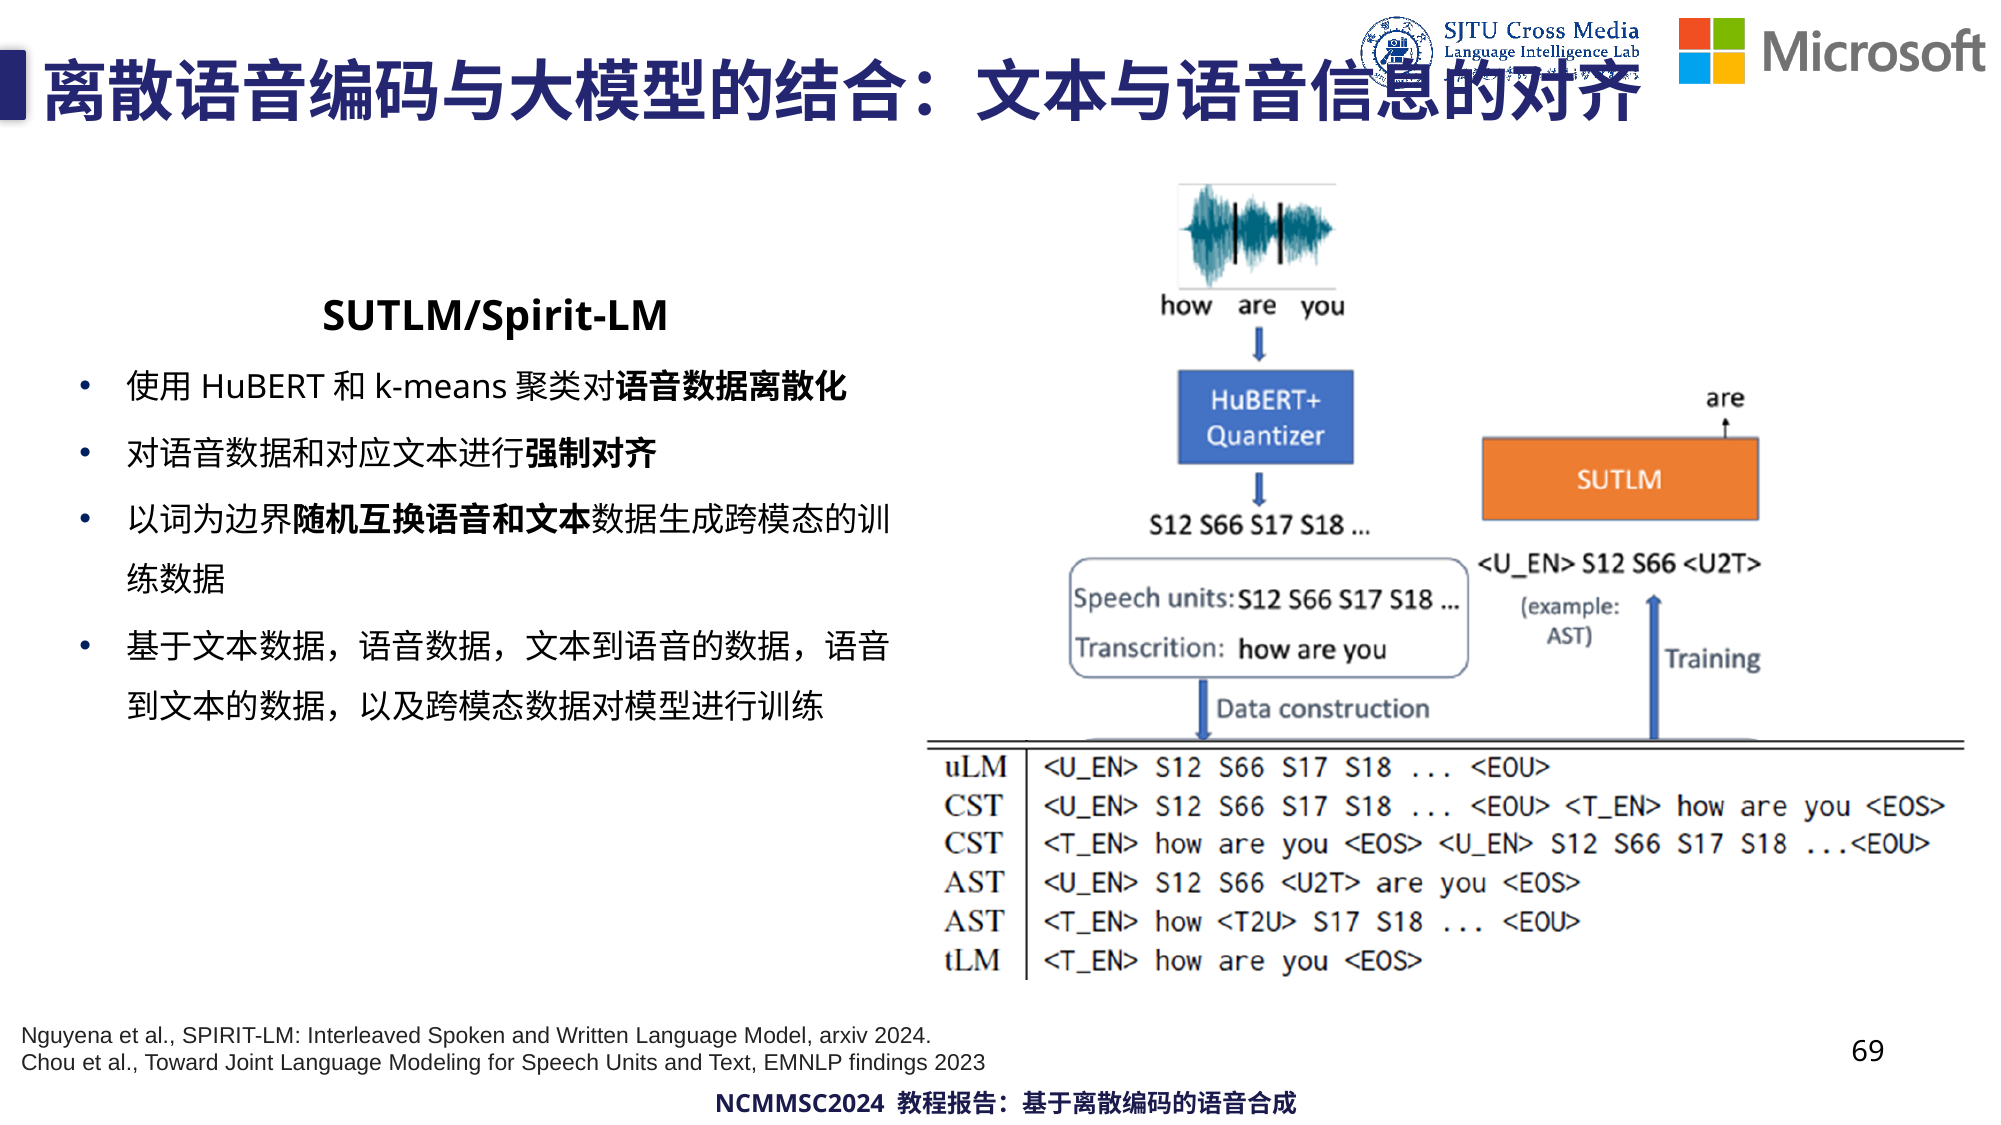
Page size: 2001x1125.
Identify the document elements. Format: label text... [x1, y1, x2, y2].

title 离散语音编码与大模型的结合：文本与语音信息的对齐 [25, 0, 1969, 199]
slide_number 69 [1433, 1024, 1901, 1103]
picture [1969, 18, 1986, 84]
picture [889, 145, 1977, 980]
text_box Nguyena et al., SPIRIT-LM: Interleaved Spoken and Written Language Model, arxiv 2024. Chou et al., Toward Joint Language Modeling for Speech Units and Text, EMNLP findings 2023 [6, 1012, 1001, 1083]
list SUTLM/Spirit-LM 使用HuBERT和k-means聚类对语音数据离散化 对语音数据和对应文本进行强制对齐 以词为边界随机互换语音和文本数据生成跨模态的训练数据 基于文本数据，语音数据，文本到语音的数据，语音到文本的数据，以及跨模态数据对模型进行训练 [64, 255, 884, 955]
